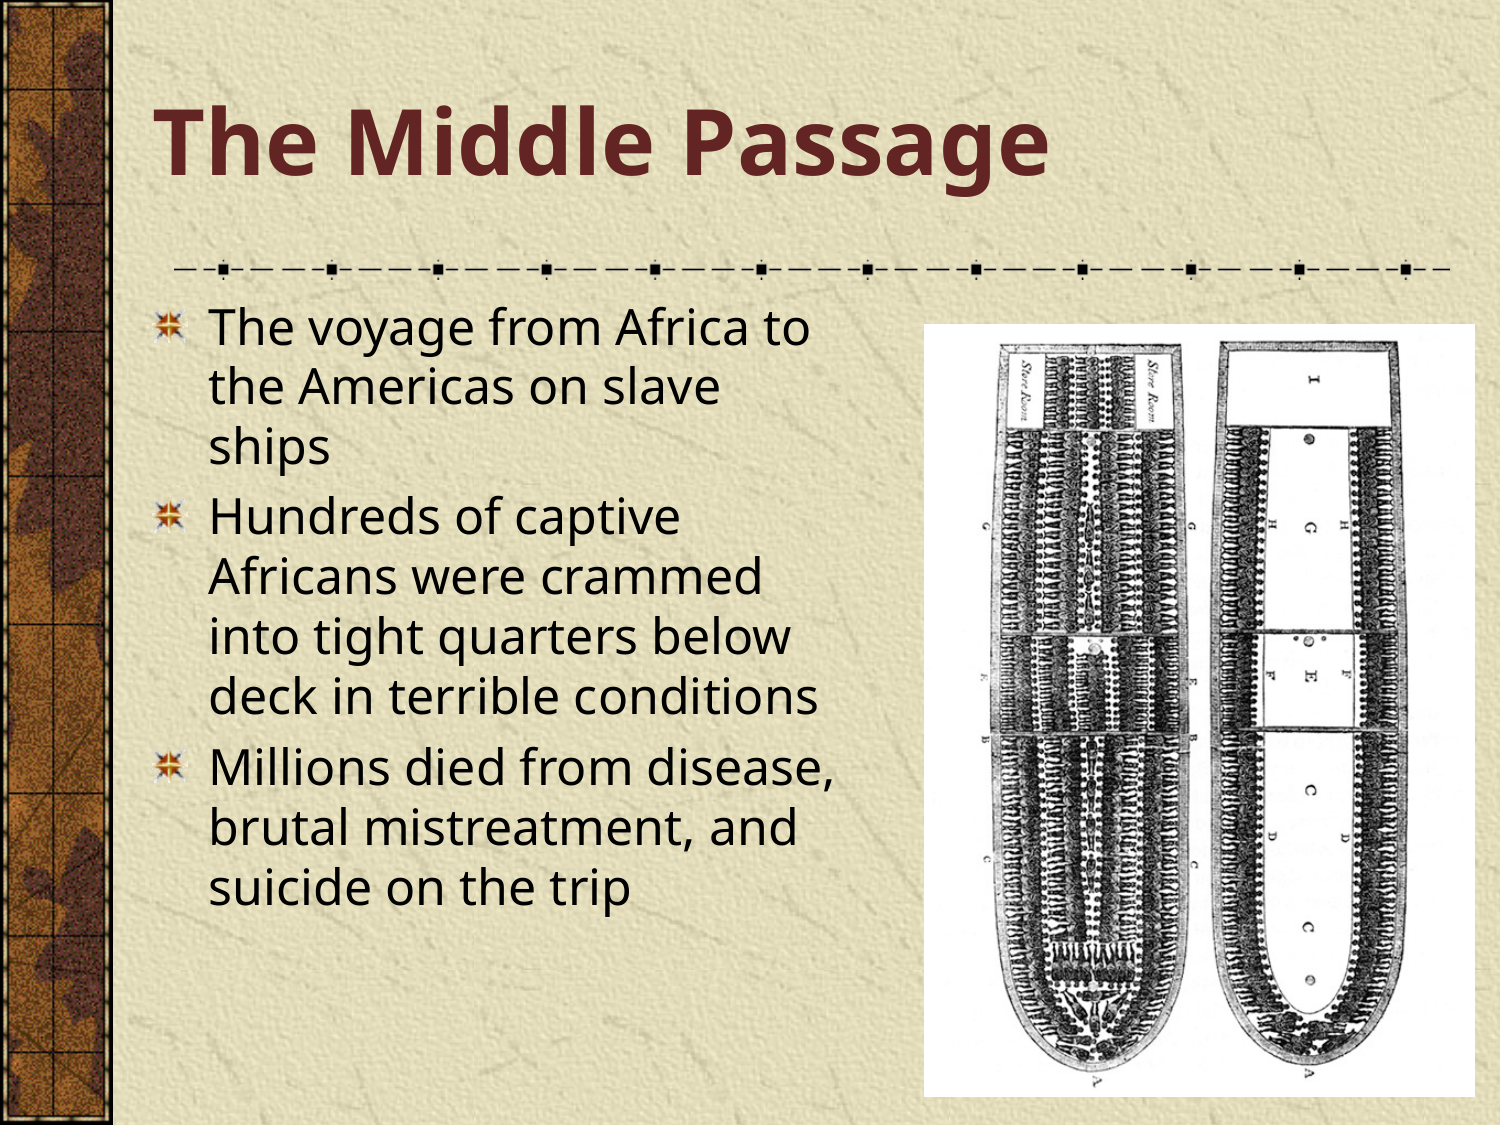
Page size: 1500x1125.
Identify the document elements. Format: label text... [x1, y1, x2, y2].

title The Middle Passage [137, 14, 1425, 202]
list The voyage from Africa to the Americas on slave ships Hundreds of captive Africans were crammed into tight quarters below deck in terrible conditions Millions died from disease, brutal mistreatment, and suicide on the trip [137, 287, 872, 1111]
picture [0, 0, 1500, 1125]
